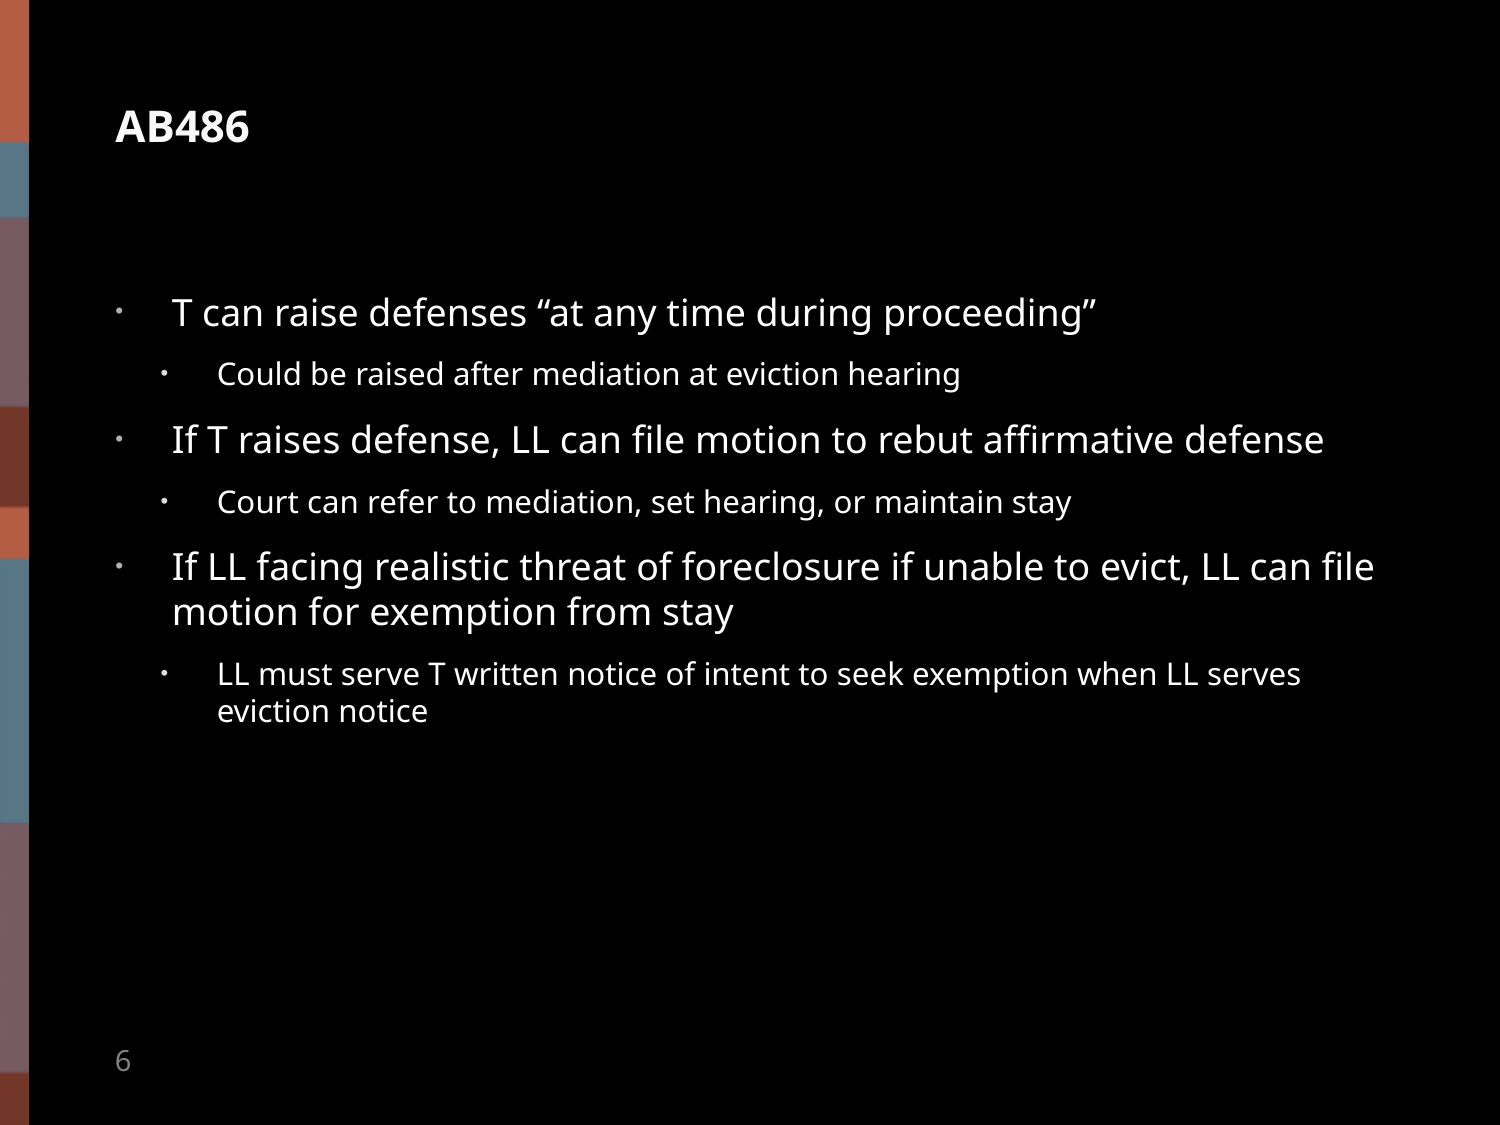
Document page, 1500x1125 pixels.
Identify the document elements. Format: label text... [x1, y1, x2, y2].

title Ab486 [100, 62, 1438, 188]
picture [0, 0, 29, 1125]
slide_number 6 [99, 1034, 188, 1075]
list T can raise defenses “at any time during proceeding” Could be raised after mediation at eviction hearing If T raises defense, LL can file motion to rebut affirmative defense Court can refer to mediation, set hearing, or maintain stay If LL facing realistic threat of foreclosure if unable to evict, LL can file motion for exemption from stay LL must serve T written notice of intent to seek exemption when LL serves eviction notice [100, 281, 1438, 863]
